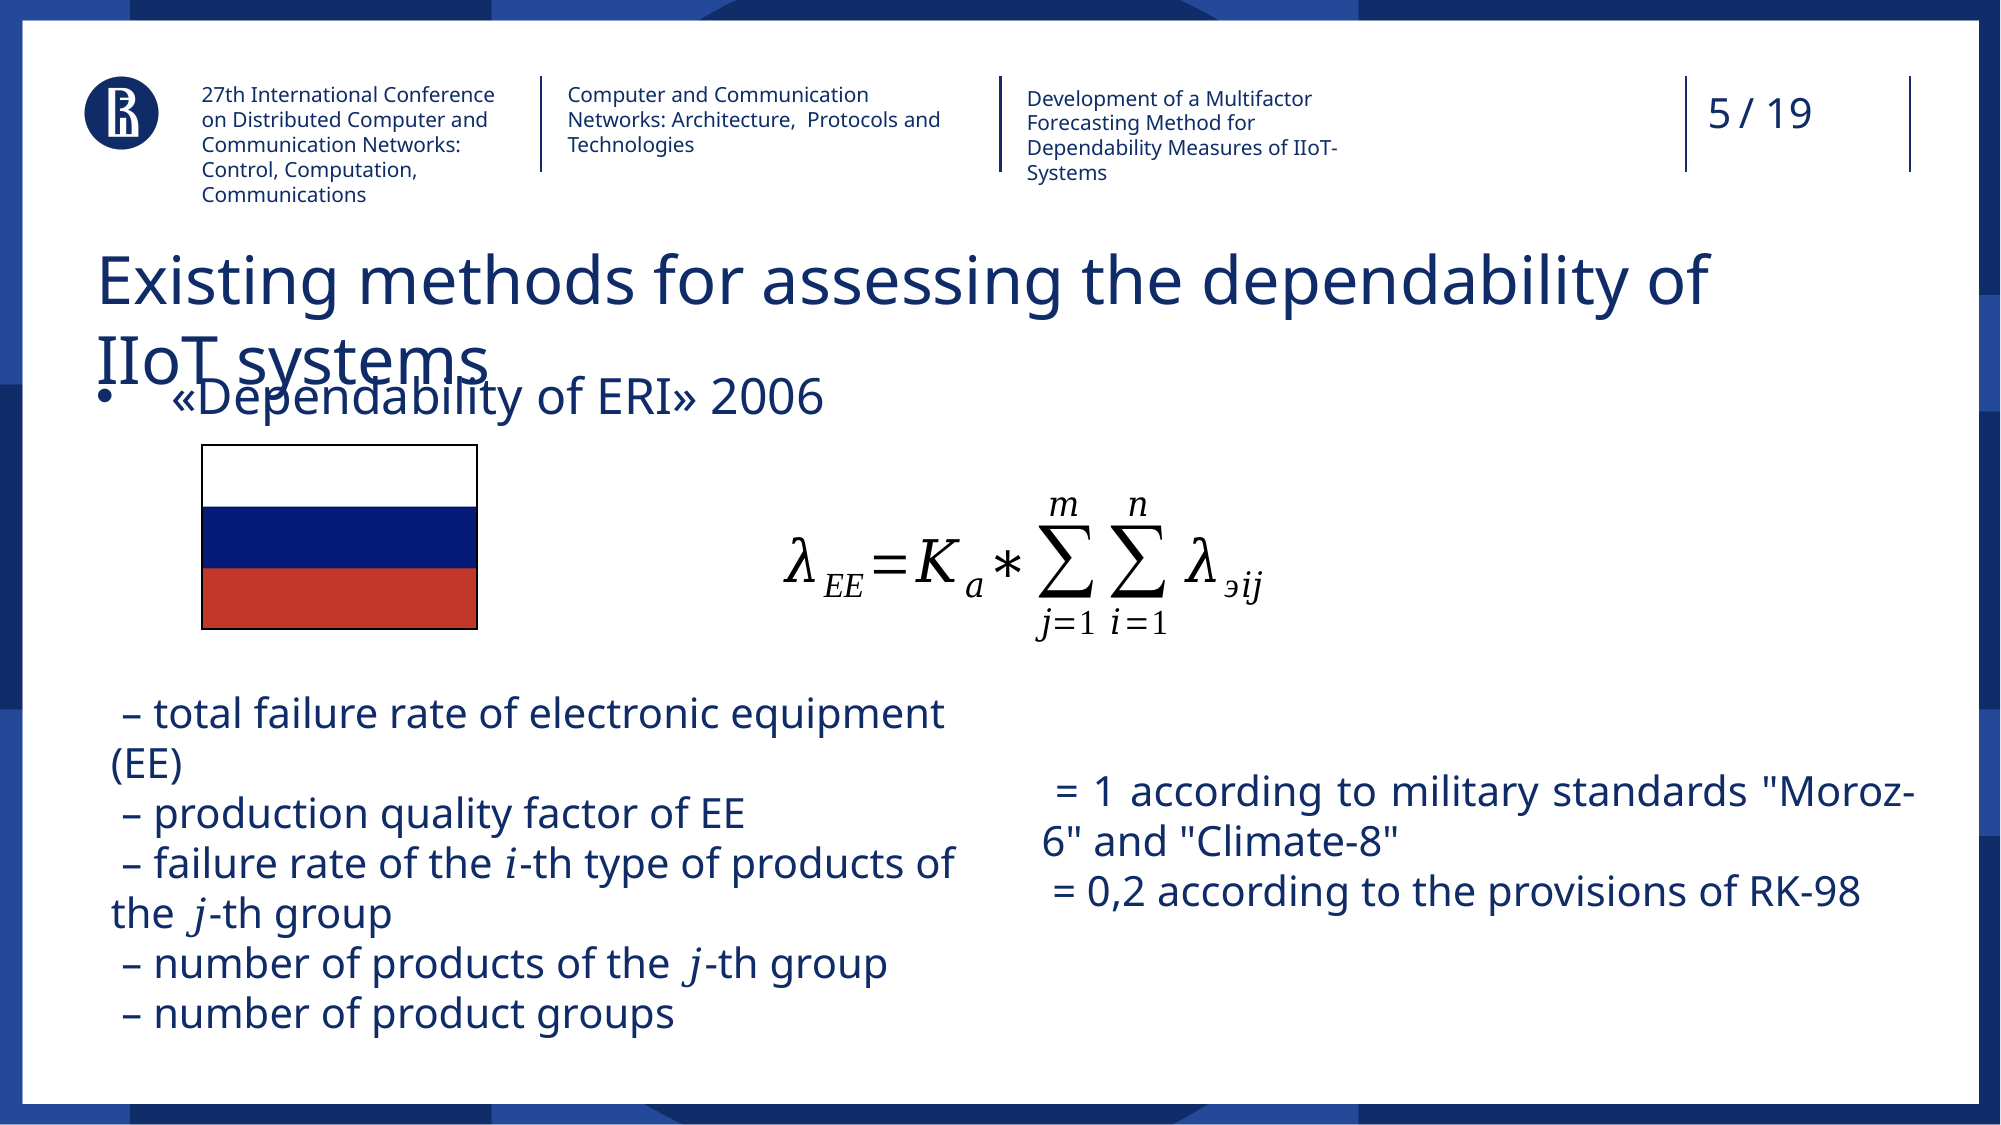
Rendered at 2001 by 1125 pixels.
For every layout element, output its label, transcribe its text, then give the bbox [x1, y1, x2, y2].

list 27th International Conference on Distributed Computer and Communication Networks: Control, Computation, Communications [201, 81, 514, 166]
list Computer and Communication Networks: Architecture, Protocols and Technologies [567, 81, 974, 149]
text_box / 19 [1738, 87, 1815, 155]
title Existing methods for assessing the dependability of IIoT systems [96, 237, 1844, 365]
text_box Development of a Multifactor Forecasting Method for Dependability Measures of IIoT‐Systems [1026, 85, 1367, 153]
picture [0, 0, 2001, 1125]
text_box «Dependability of ERI» 2006 [96, 365, 896, 446]
